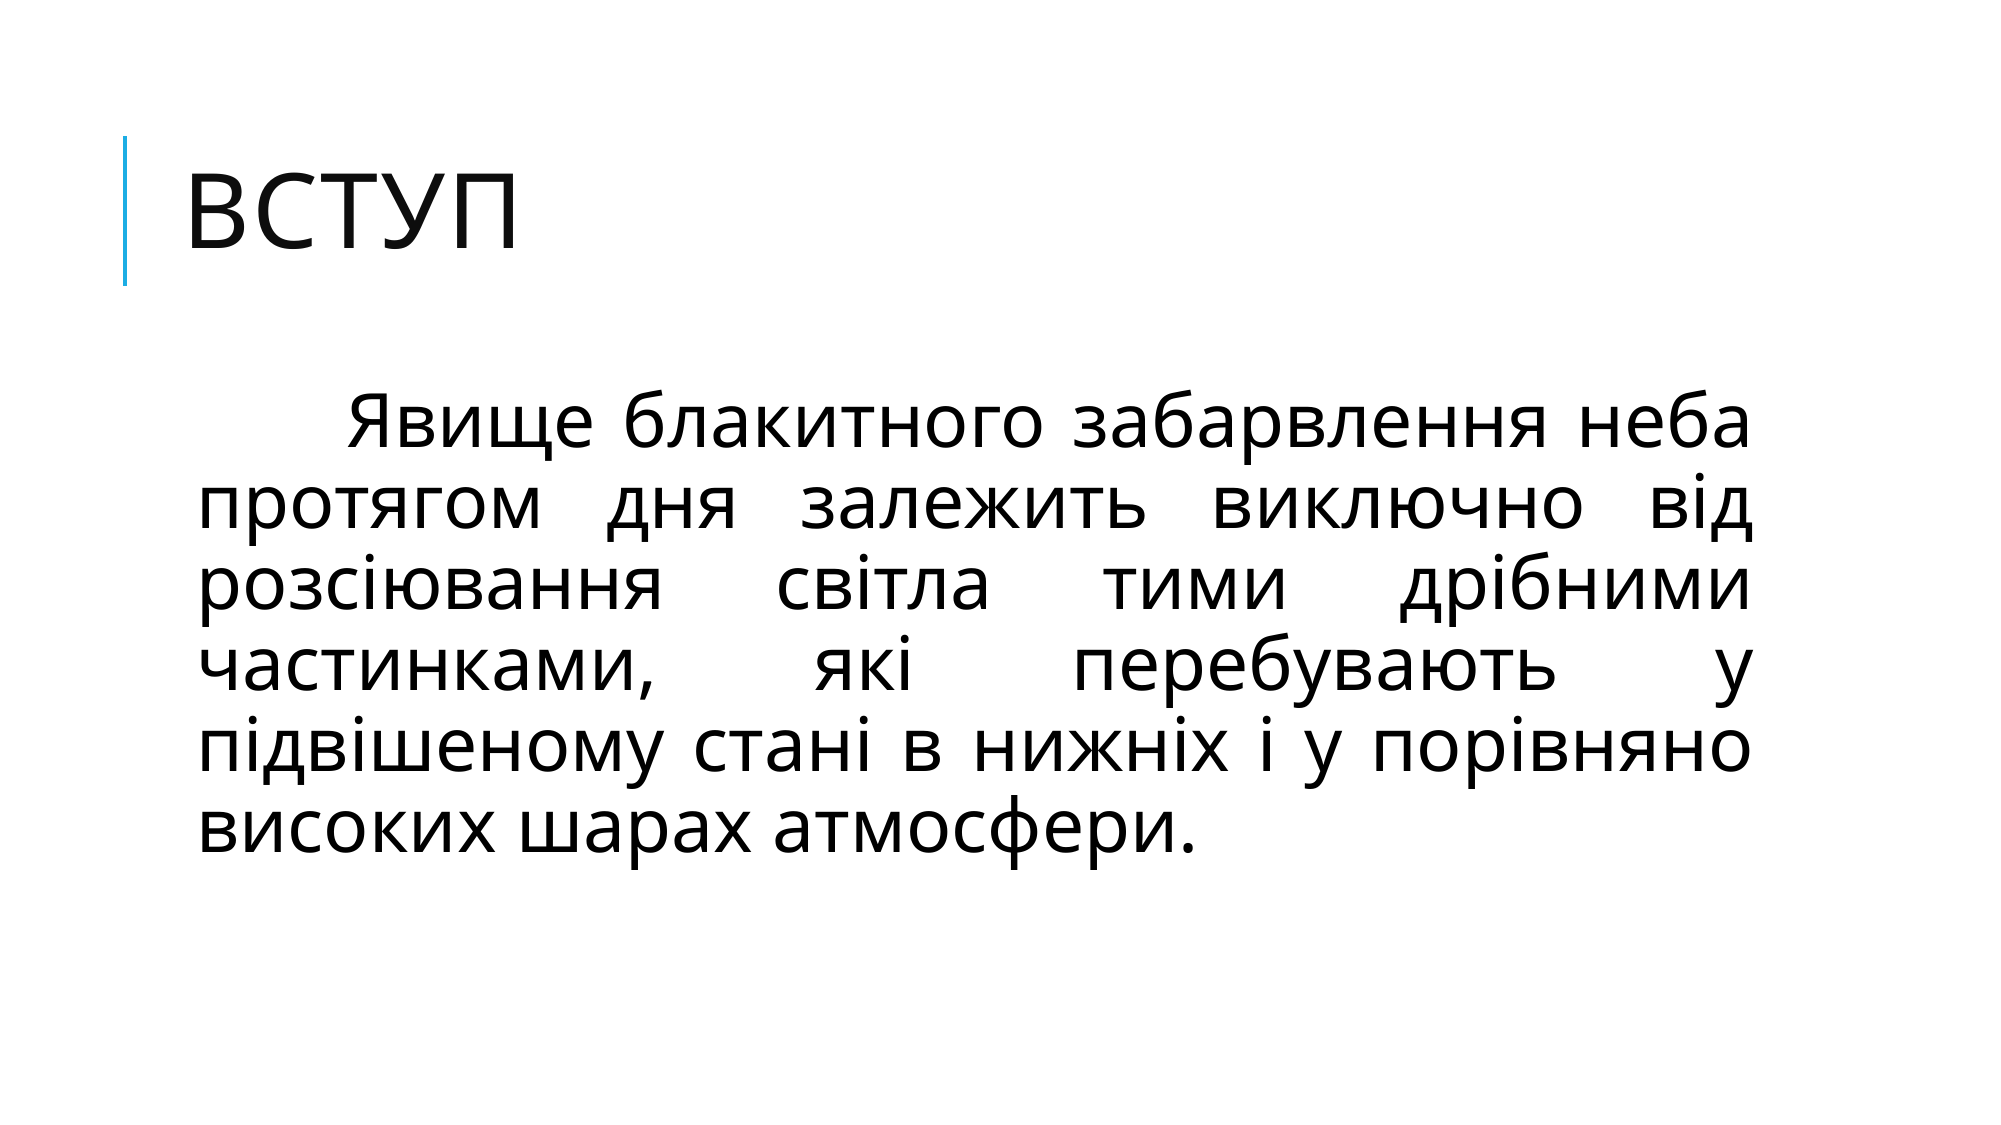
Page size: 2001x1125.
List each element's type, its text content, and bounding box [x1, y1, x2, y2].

title вступ [168, 96, 1763, 342]
list Явище блакитного забарвлення неба протягом дня залежить виключно від розсіювання світла тими дрібними частинками, які перебувають у підвішеному стані в нижніх і у порівняно високих шарах атмосфери. [168, 375, 1763, 1035]
